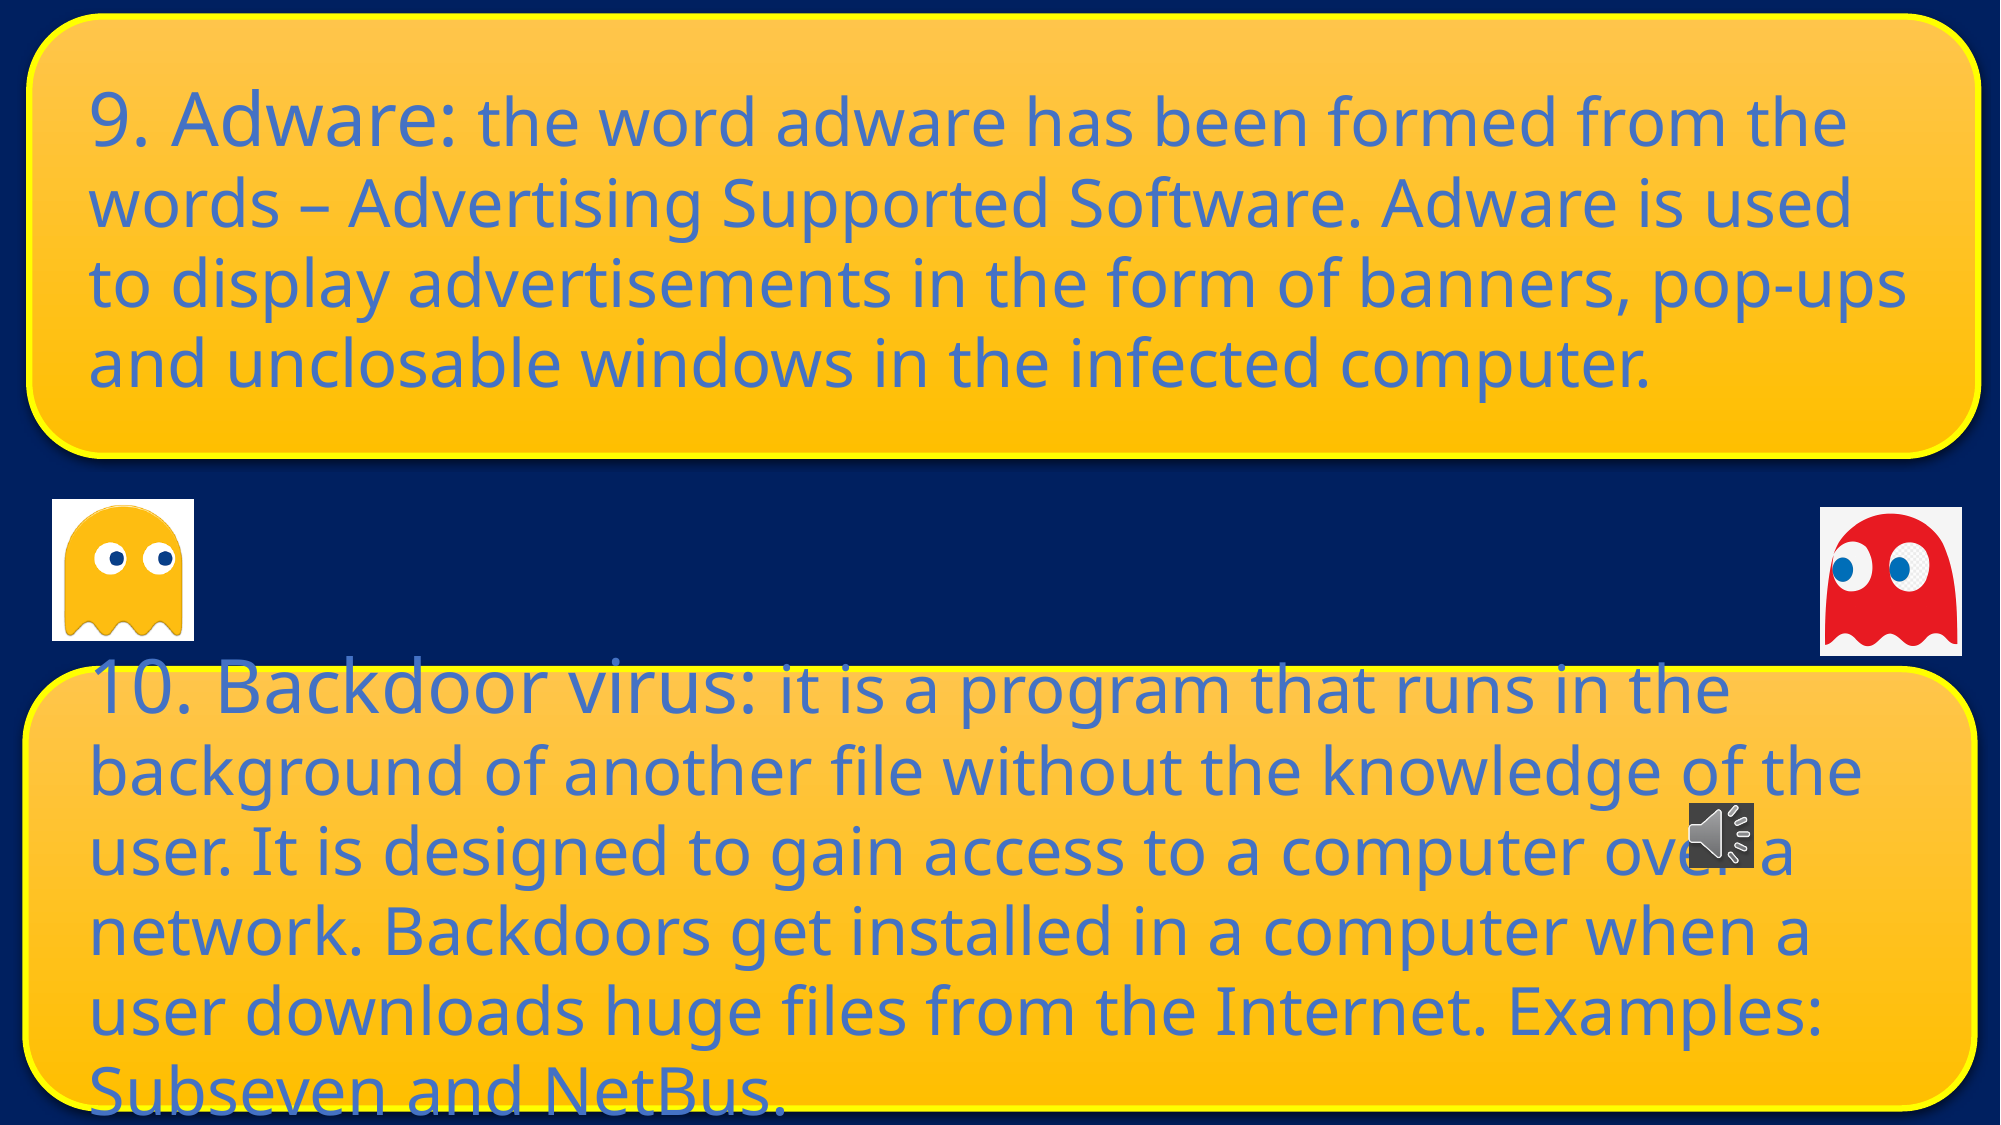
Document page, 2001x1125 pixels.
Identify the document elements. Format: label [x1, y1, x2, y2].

picture [1687, 802, 1755, 870]
text_box [25, 669, 1975, 1109]
picture [52, 499, 194, 641]
text_box [29, 16, 1979, 456]
picture [1820, 507, 1962, 656]
